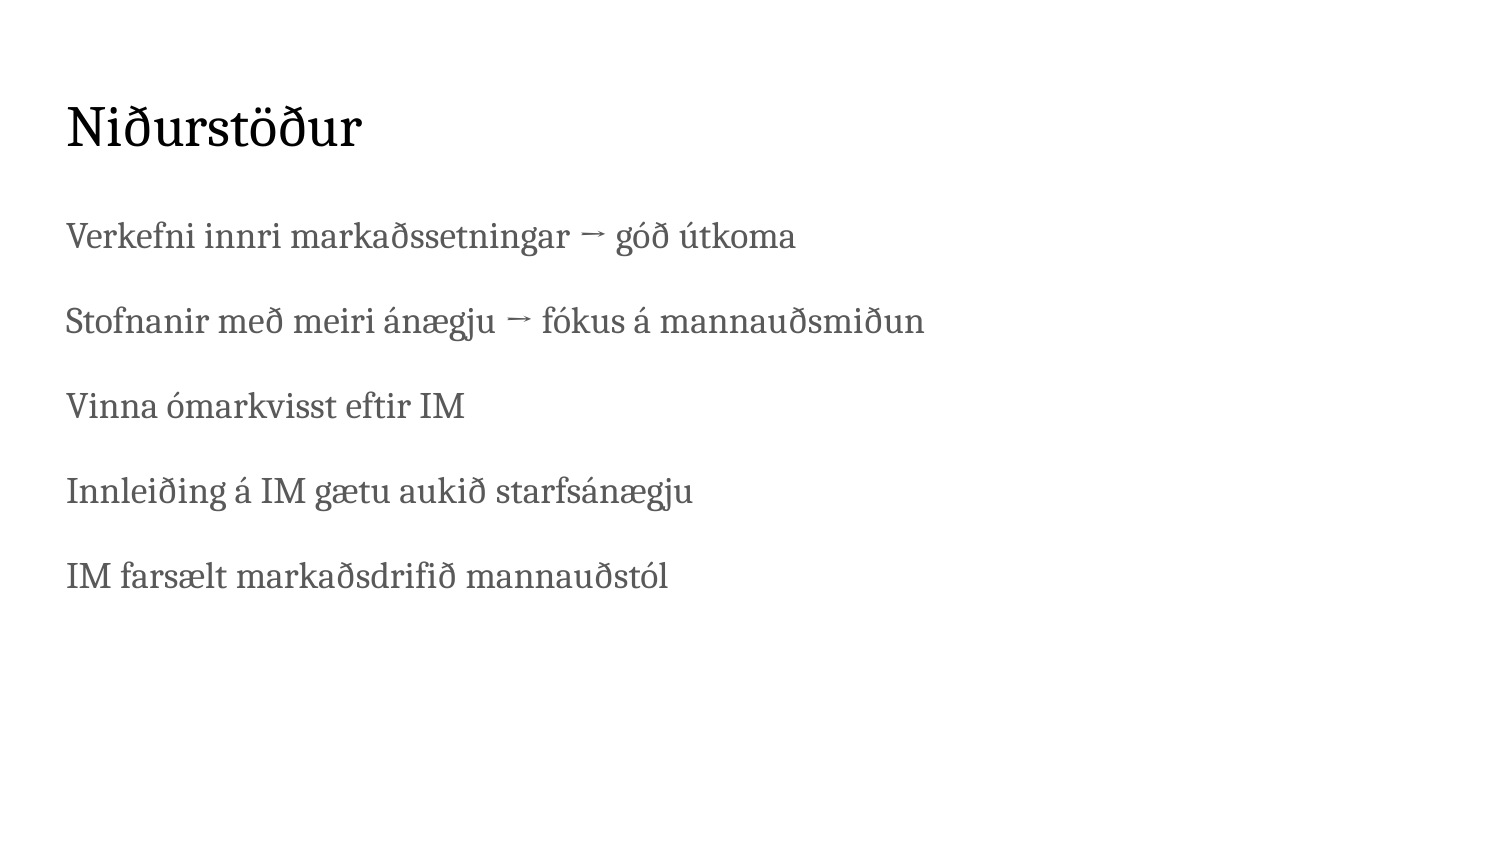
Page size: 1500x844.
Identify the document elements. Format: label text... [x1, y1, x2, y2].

title Niðurstöður [51, 72, 1449, 167]
list Verkefni innri markaðssetningar → góð útkoma Stofnanir með meiri ánægju → fókus á mannauðsmiðun Vinna ómarkvisst eftir IM Innleiðing á IM gætu aukið starfsánægju IM farsælt markaðsdrifið mannauðstól [51, 189, 1449, 750]
